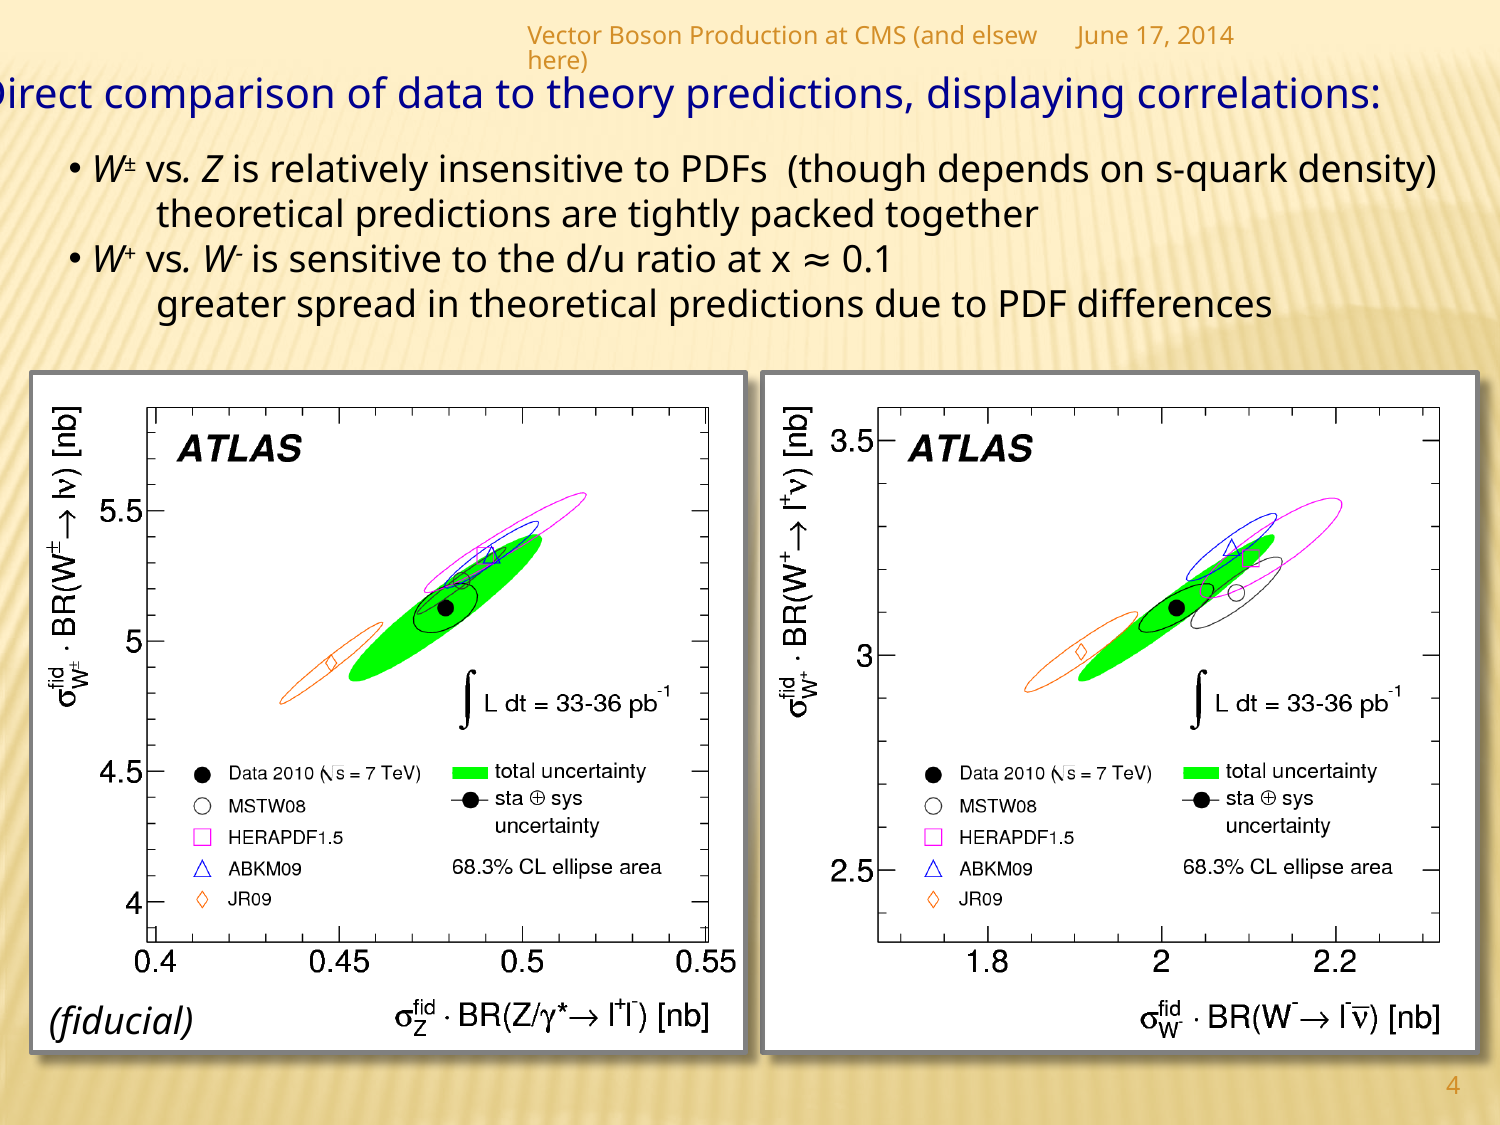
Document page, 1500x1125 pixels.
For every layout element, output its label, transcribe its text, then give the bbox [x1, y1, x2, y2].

footer Vector Boson Production at CMS (and elsewhere) [512, 12, 1063, 59]
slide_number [1063, 12, 1475, 60]
text_box Direct comparison of data to theory predictions, displaying correlations: [0, 59, 1397, 125]
text_box W± vs. Z is relatively insensitive to PDFs (though depends on s-quark density) theoretical predictions are tightly packed together W+ vs. W- is sensitive to the d/u ratio at x ≈ 0.1 greater spread in theoretical predictions due to PDF differences [53, 137, 1453, 333]
picture [32, 374, 744, 1051]
picture [764, 374, 1476, 1051]
slide_number 4 [1350, 1070, 1475, 1103]
